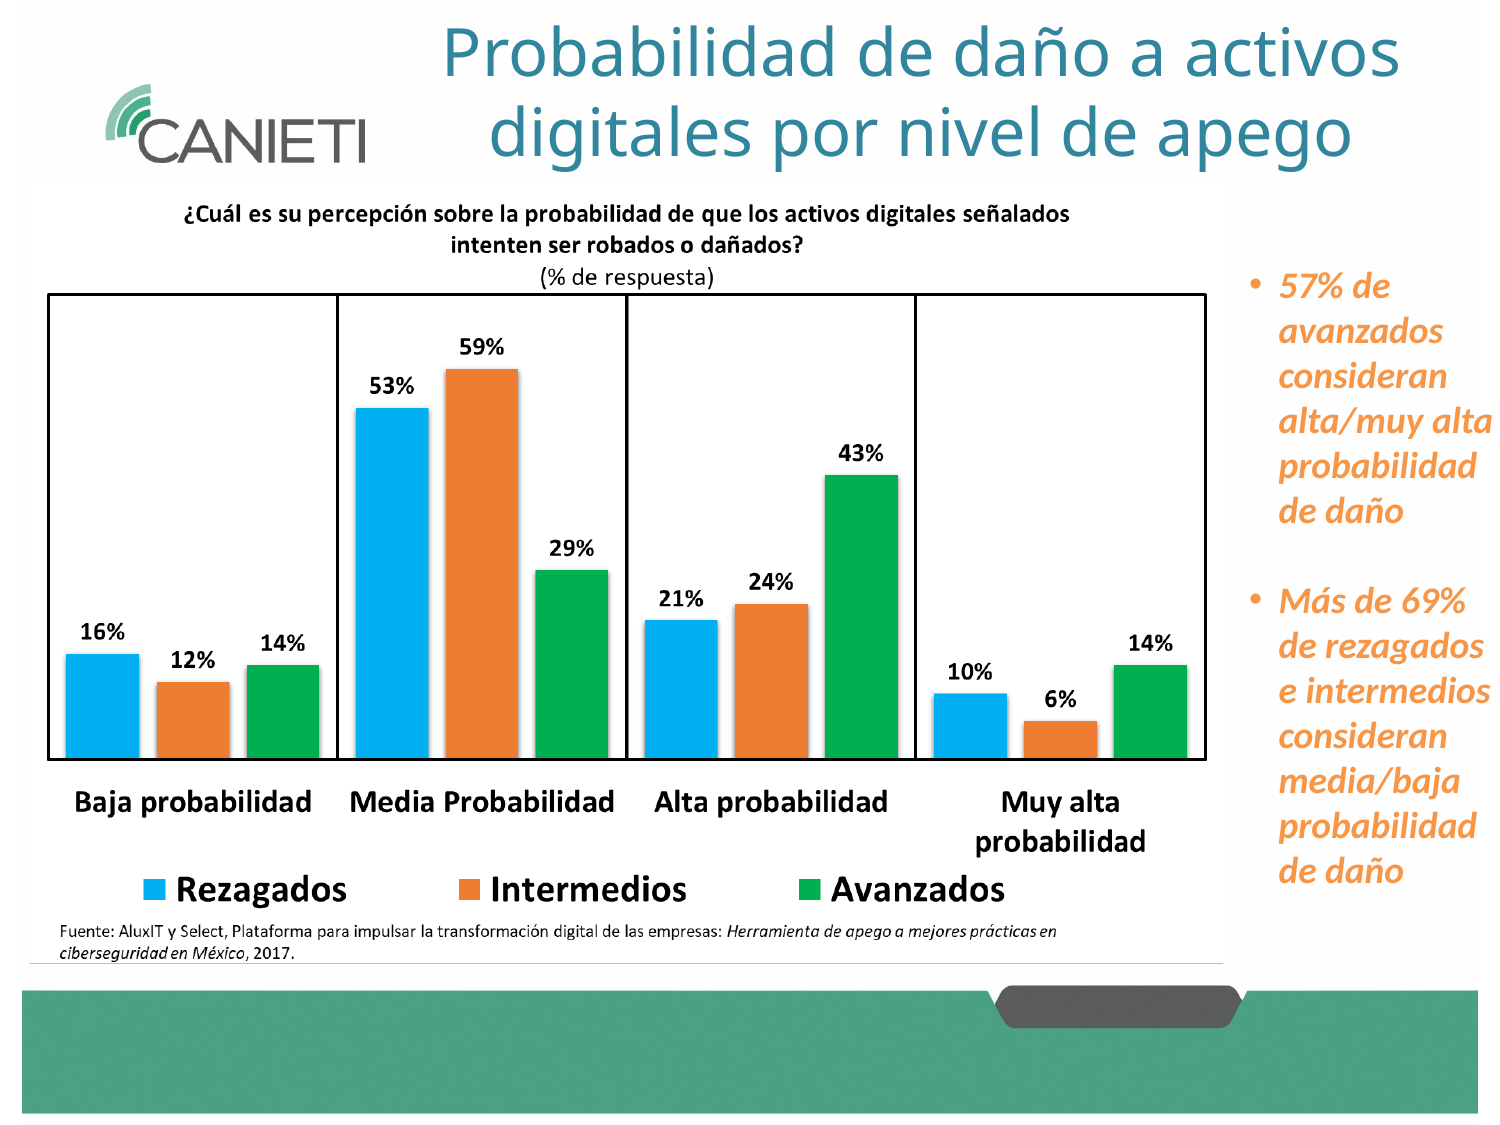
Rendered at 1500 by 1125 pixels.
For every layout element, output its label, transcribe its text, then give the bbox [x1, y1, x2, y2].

title Probabilidad de daño a activos digitales por nivel de apego [360, 7, 1484, 173]
picture [22, 0, 1478, 1125]
text_box 57% de avanzados consideran alta/muy alta probabilidad de daño Más de 69% de rezagados e intermedios consideran media/baja probabilidad de daño [1234, 253, 1500, 899]
